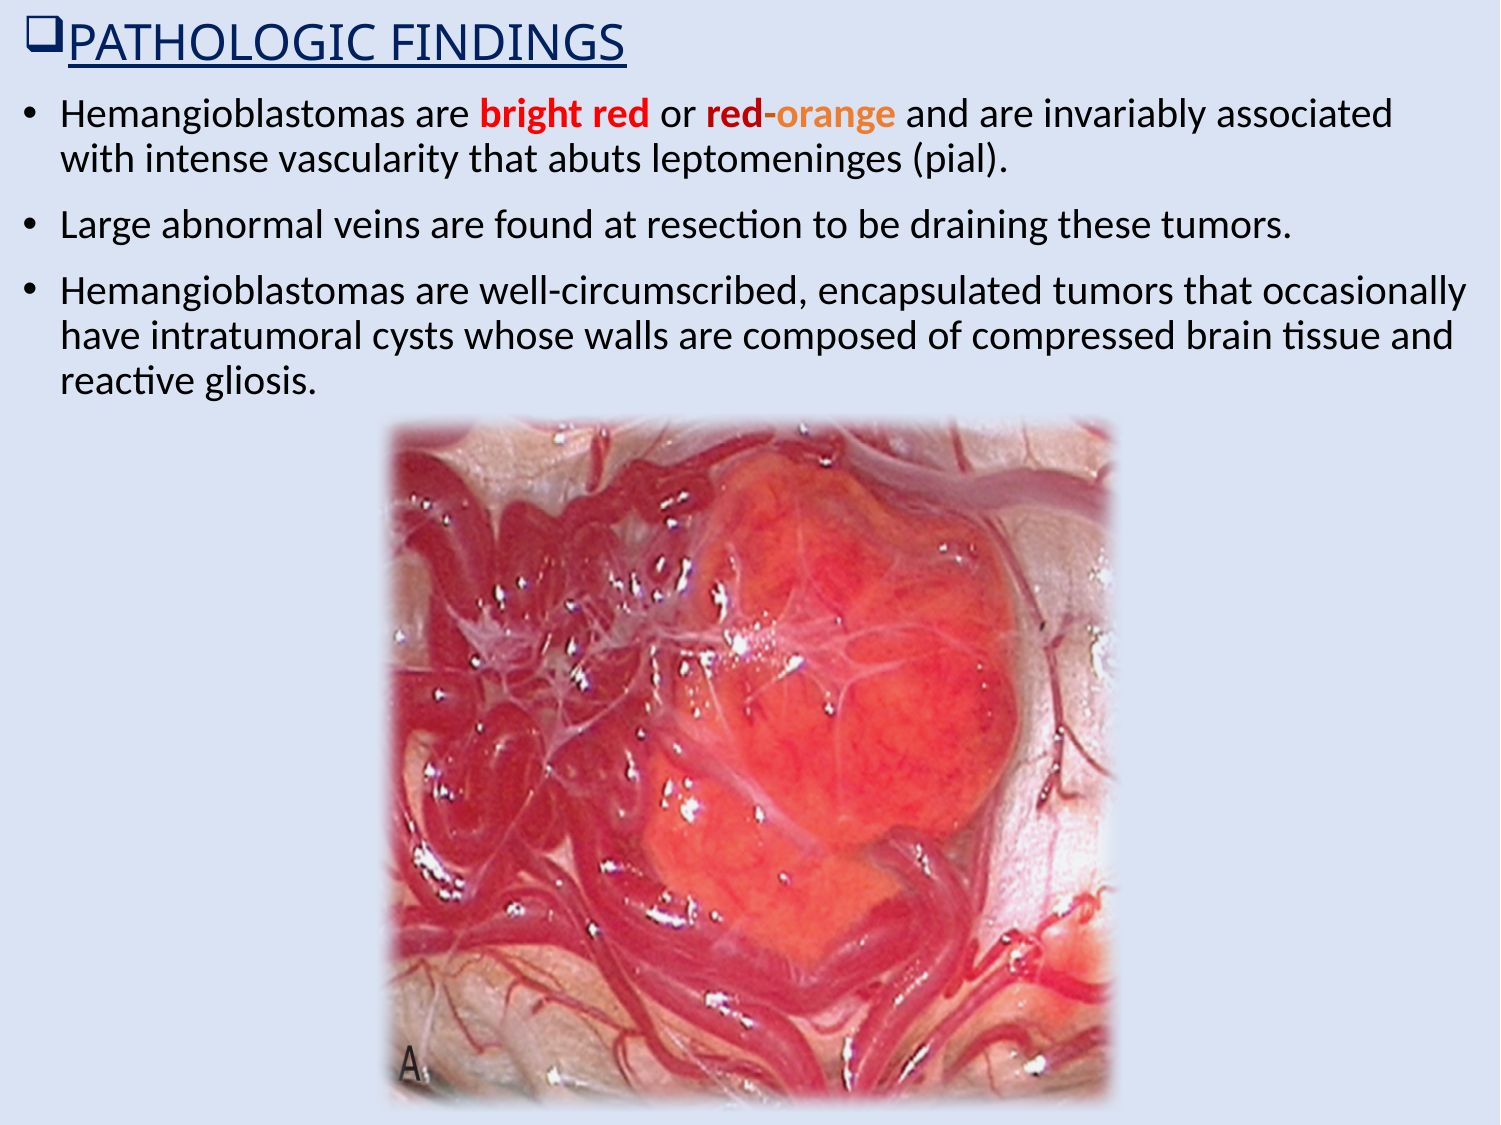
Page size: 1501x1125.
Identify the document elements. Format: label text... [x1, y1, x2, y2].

list PATHOLOGIC FINDINGS Hemangioblastomas are bright red or red-orange and are invariably associated with intense vascularity that abuts leptomeninges (pial). Large abnormal veins are found at resection to be draining these tumors. Hemangioblastomas are well-circumscribed, encapsulated tumors that occasionally have intratumoral cysts whose walls are composed of compressed brain tissue and reactive gliosis. [7, 9, 1493, 1116]
picture [374, 410, 1126, 1116]
